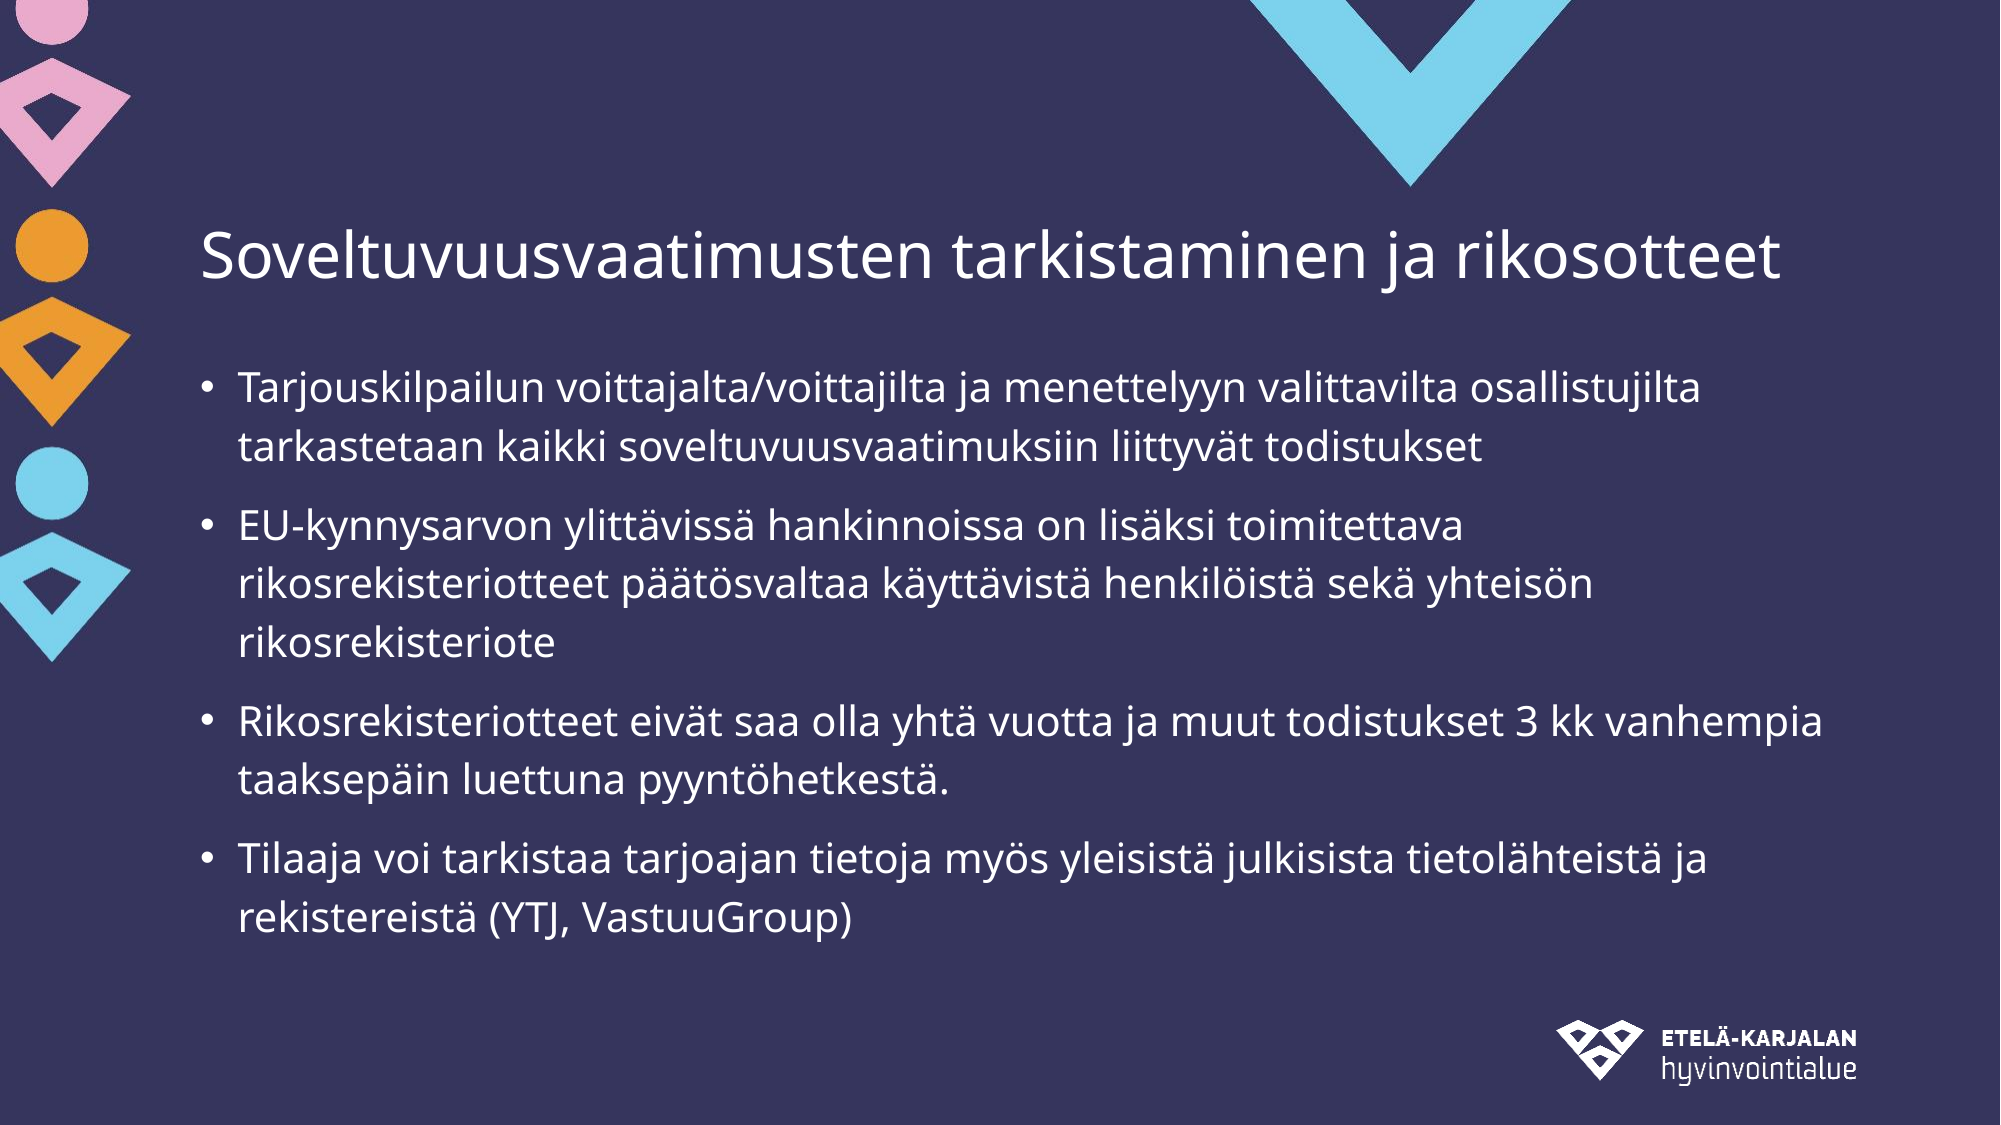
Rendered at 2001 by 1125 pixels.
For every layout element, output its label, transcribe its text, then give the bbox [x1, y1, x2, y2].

picture [0, 0, 2000, 1125]
list Tarjouskilpailun voittajalta/voittajilta ja menettelyyn valittavilta osallistujilta tarkastetaan kaikki soveltuvuusvaatimuksiin liittyvät todistukset EU-kynnysarvon ylittävissä hankinnoissa on lisäksi toimitettava rikosrekisteriotteet päätösvaltaa käyttävistä henkilöistä sekä yhteisön rikosrekisteriote Rikosrekisteriotteet eivät saa olla yhtä vuotta ja muut todistukset 3 kk vanhempia taaksepäin luettuna pyyntöhetkestä. Tilaaja voi tarkistaa tarjoajan tietoja myös yleisistä julkisista tietolähteistä ja rekistereistä (YTJ, VastuuGroup) [184, 345, 1863, 977]
title Soveltuvuusvaatimusten tarkistaminen ja rikosotteet [184, 197, 1863, 319]
